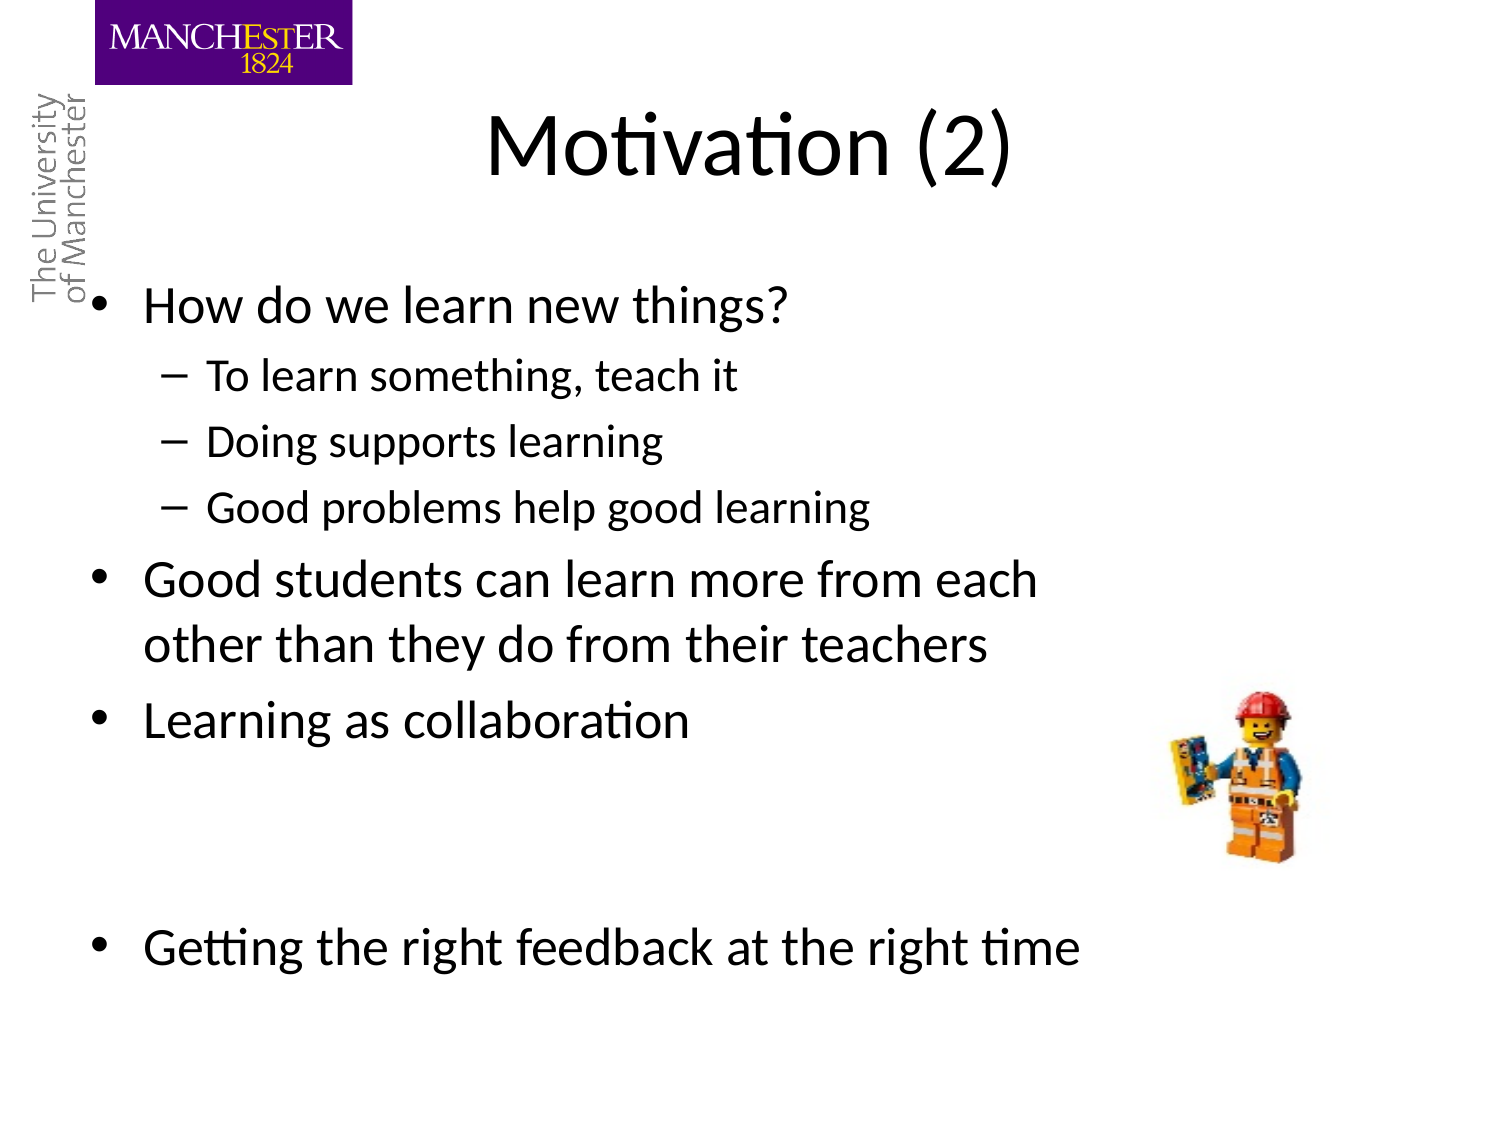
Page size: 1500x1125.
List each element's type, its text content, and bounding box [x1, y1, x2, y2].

picture [1115, 621, 1432, 919]
title Motivation (2) [357, 45, 1425, 233]
picture [0, 0, 353, 303]
list How do we learn new things? To learn something, teach it Doing supports learning Good problems help good learning Good students can learn more from each other than they do from their teachers Learning as collaboration Getting the right feedback at the right time [75, 262, 1105, 1005]
